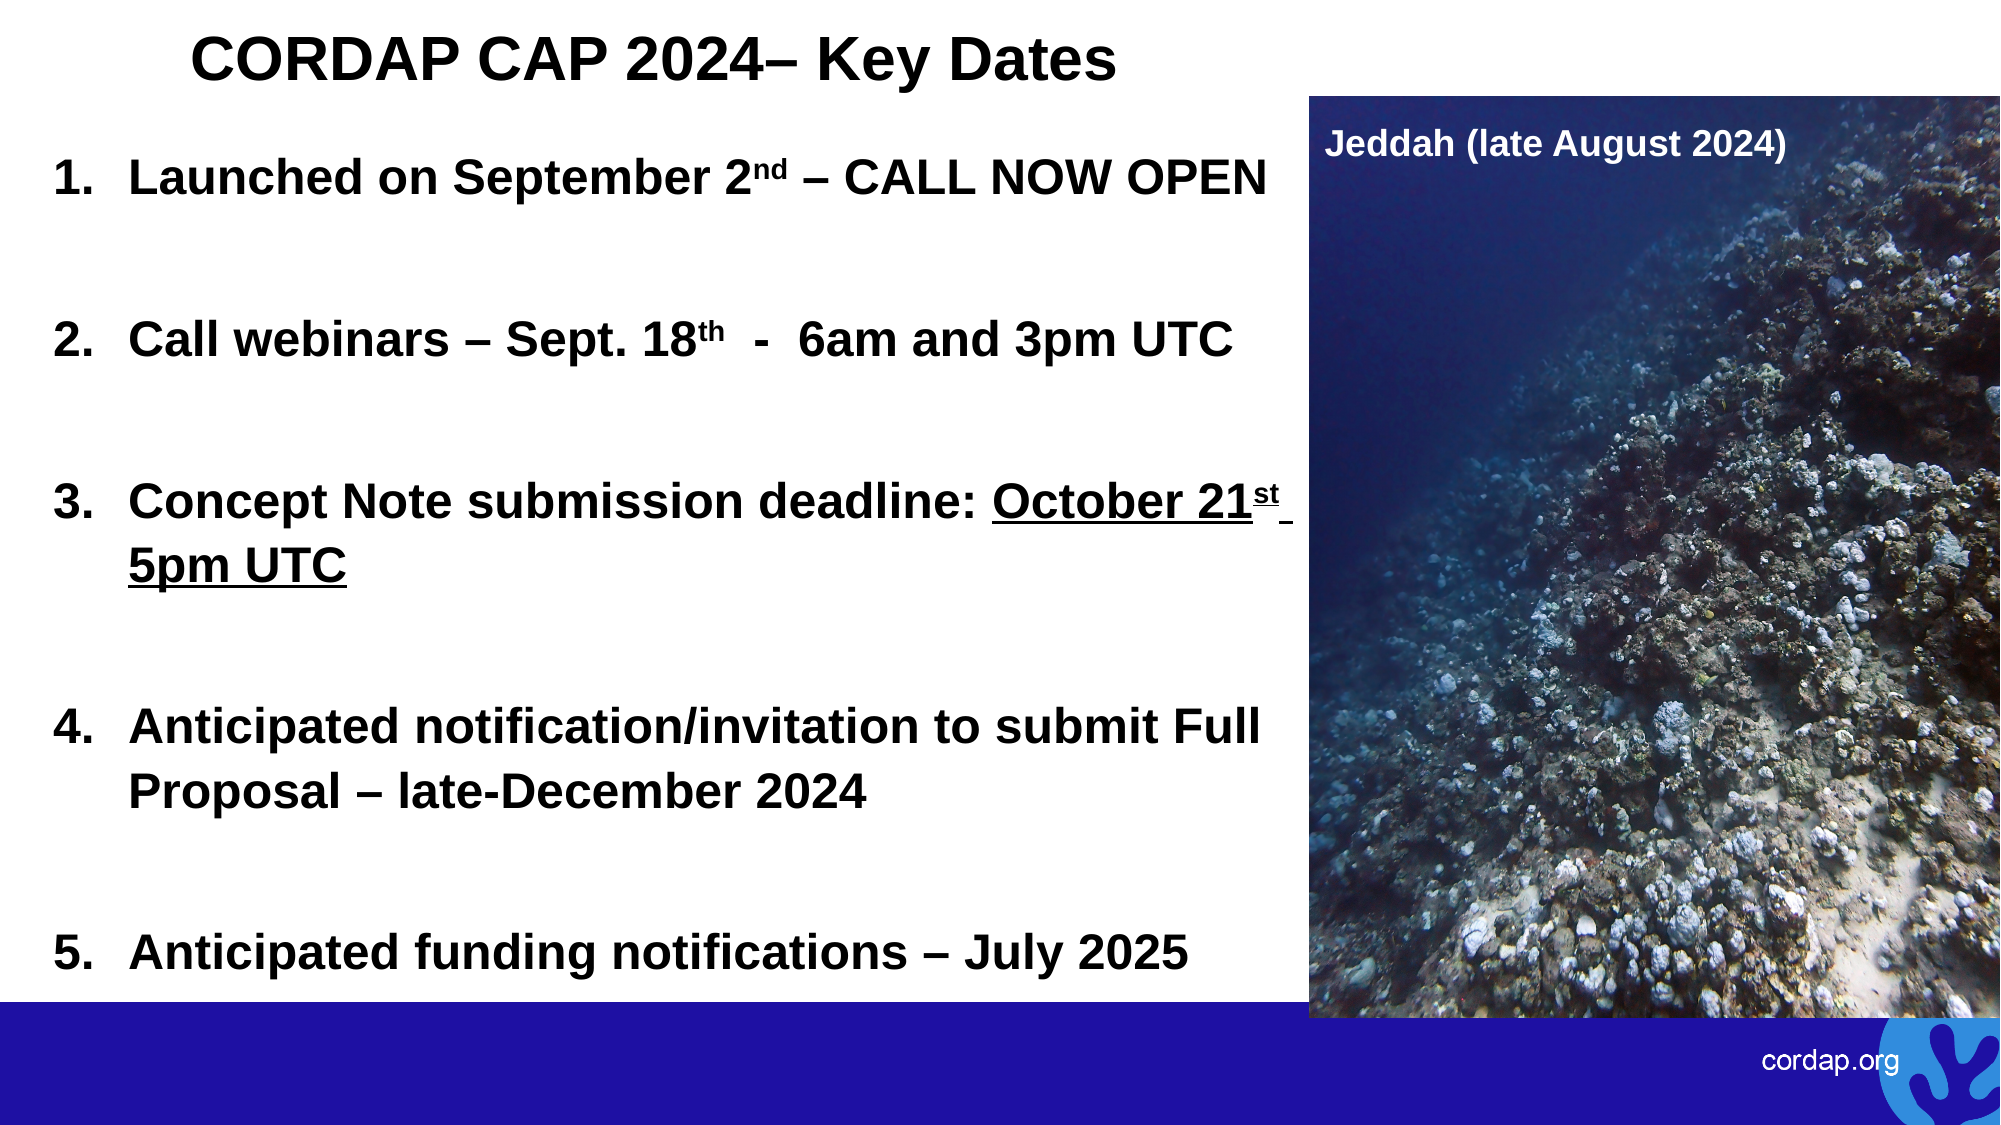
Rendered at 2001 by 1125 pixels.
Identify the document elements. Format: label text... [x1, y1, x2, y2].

text_box CORDAP CAP 2024– Key Dates [0, 11, 1310, 101]
text_box Launched on September 2nd – CALL NOW OPEN Call webinars – Sept. 18th - 6am and 3pm UTC Concept Note submission deadline: October 21st 5pm UTC Anticipated notification/invitation to submit Full Proposal – late-December 2024 Anticipated funding notifications – July 2025 [38, 56, 1310, 1002]
picture [0, 96, 2000, 1125]
